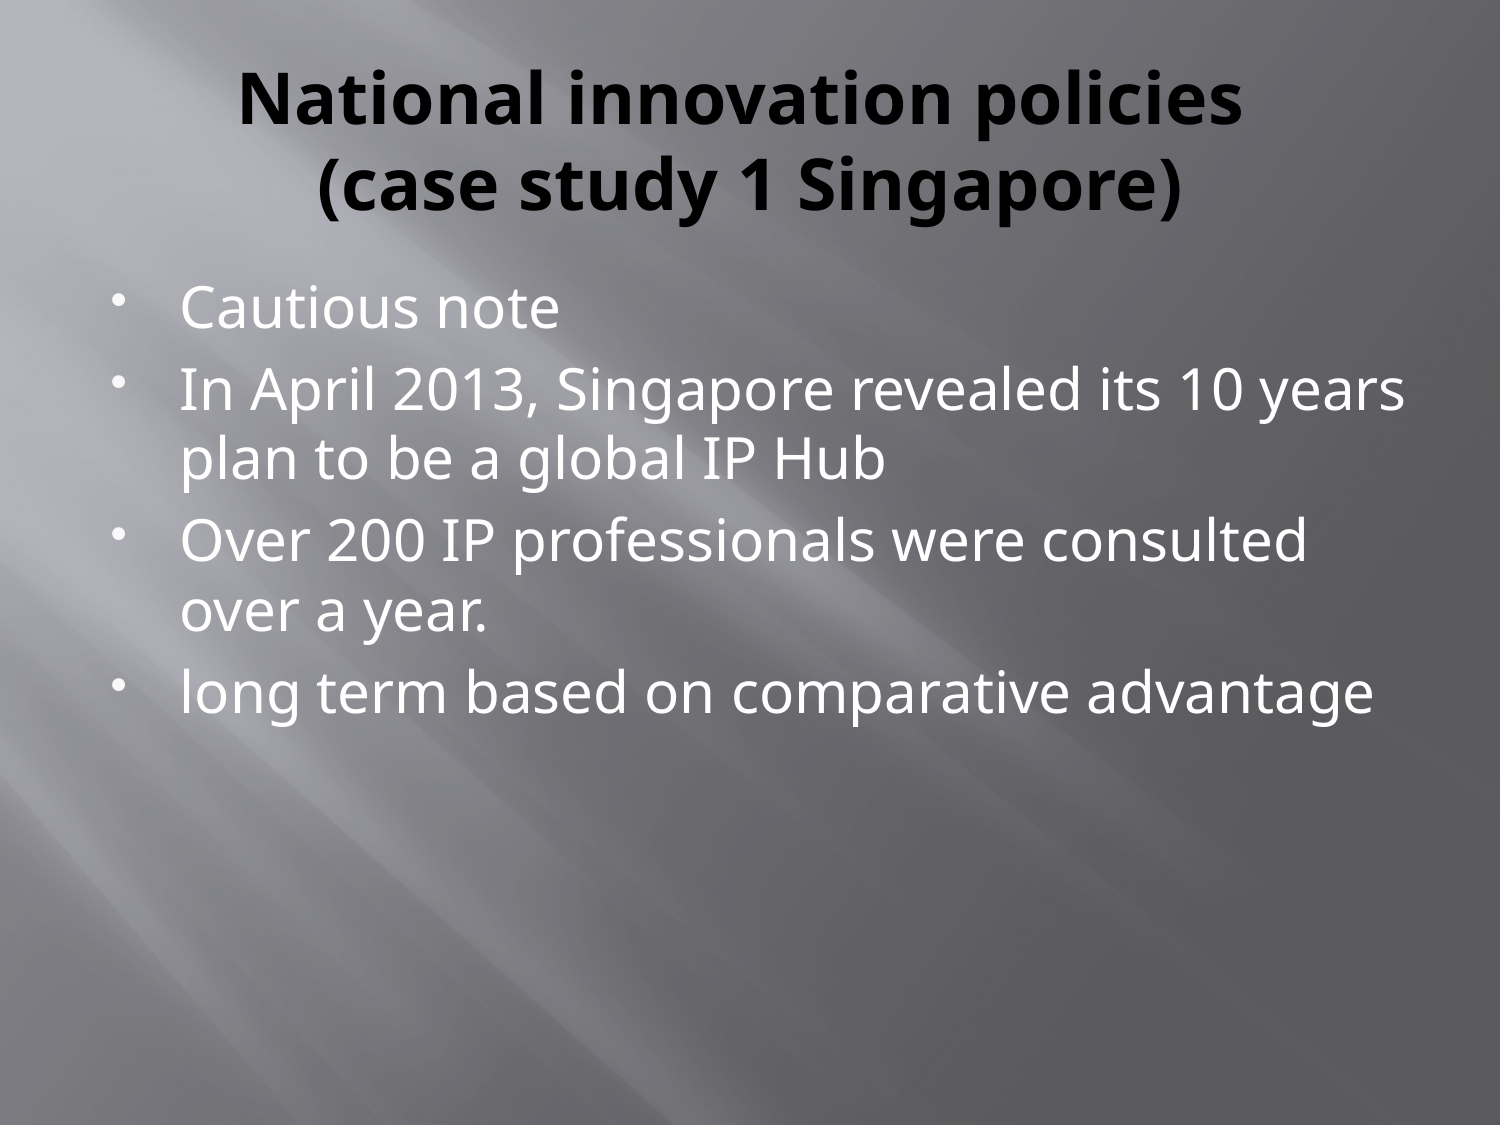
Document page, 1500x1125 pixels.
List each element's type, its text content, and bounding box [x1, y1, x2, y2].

list Cautious note In April 2013, Singapore revealed its 10 years plan to be a global IP Hub Over 200 IP professionals were consulted over a year. long term based on comparative advantage [75, 262, 1425, 1035]
title National innovation policies (case study 1 Singapore) [75, 45, 1425, 233]
